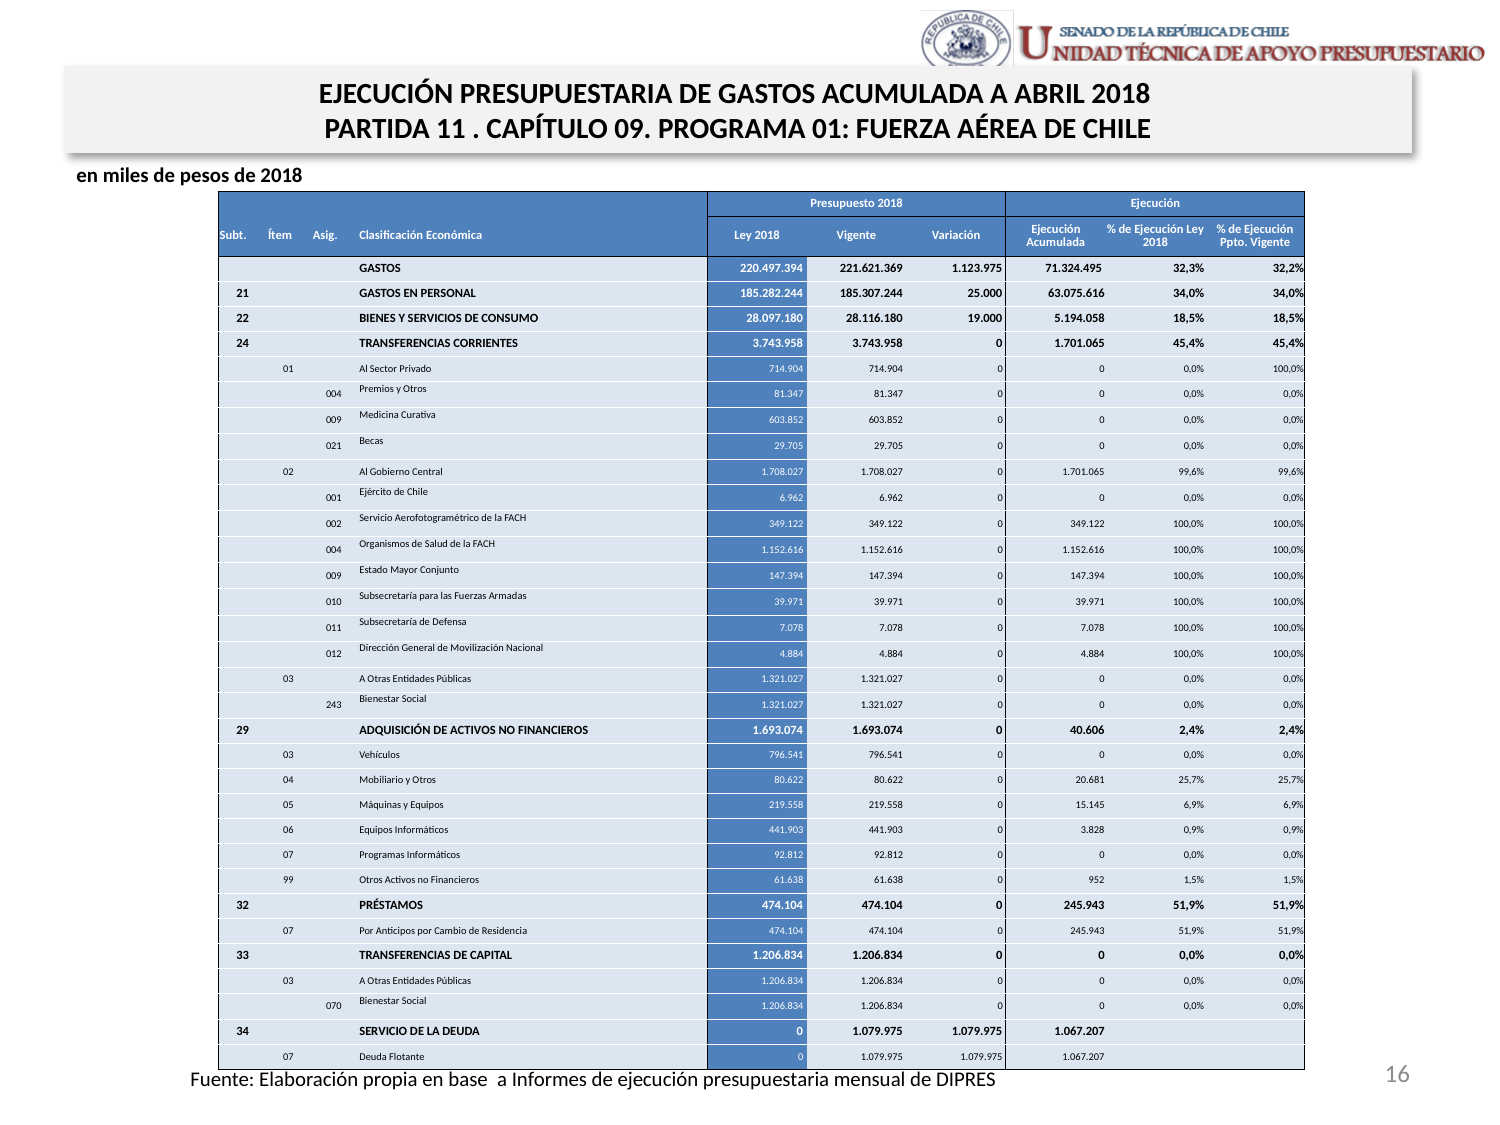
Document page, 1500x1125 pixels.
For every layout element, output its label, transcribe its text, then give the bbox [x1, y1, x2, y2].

table_cell 18,5% [1106, 307, 1205, 331]
table_cell 0 [906, 408, 1005, 433]
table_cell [219, 616, 707, 641]
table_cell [219, 1020, 707, 1044]
table_cell [312, 307, 358, 331]
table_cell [708, 819, 1005, 843]
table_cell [1006, 642, 1304, 667]
table_cell [219, 408, 267, 433]
table_cell 001 [312, 485, 358, 510]
table_cell 3.743.958 [708, 332, 807, 356]
table_header Presupuesto 2018 [708, 192, 1005, 216]
table_cell 714.904 [807, 357, 906, 381]
slide_number 16 [1074, 1042, 1425, 1103]
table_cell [708, 994, 1005, 1019]
table_cell 5.194.058 [1006, 307, 1106, 331]
table_cell 100,0% [1205, 563, 1304, 588]
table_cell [219, 894, 707, 918]
table_cell 0 [1006, 485, 1106, 510]
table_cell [219, 693, 707, 718]
table_cell 0,0% [1205, 485, 1304, 510]
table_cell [1006, 919, 1304, 943]
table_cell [708, 642, 1005, 667]
table_cell 021 [312, 434, 358, 459]
table_cell Al Sector Privado [358, 357, 707, 381]
table_cell 0 [906, 382, 1005, 407]
table_cell [267, 563, 312, 588]
table_cell [267, 434, 312, 459]
table_cell 32,3% [1106, 257, 1205, 281]
table_cell 63.075.616 [1006, 282, 1106, 306]
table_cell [708, 844, 1005, 868]
table_cell 29.705 [807, 434, 906, 459]
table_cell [219, 869, 707, 893]
table_cell 004 [312, 537, 358, 562]
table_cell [219, 794, 707, 818]
table_cell 0 [906, 589, 1005, 615]
table_cell 100,0% [1106, 589, 1205, 615]
table_cell 0 [1006, 408, 1106, 433]
table_cell 29.705 [708, 434, 807, 459]
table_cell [1006, 769, 1304, 793]
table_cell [708, 769, 1005, 793]
table_cell [312, 257, 358, 281]
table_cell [219, 719, 707, 743]
table_cell 349.122 [1006, 511, 1106, 536]
table_cell 32,2% [1205, 257, 1304, 281]
table_cell 19.000 [906, 307, 1005, 331]
table_cell 147.394 [1006, 563, 1106, 588]
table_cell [219, 844, 707, 868]
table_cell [1006, 994, 1304, 1019]
table_cell 45,4% [1205, 332, 1304, 356]
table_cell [1006, 668, 1304, 692]
table_cell GASTOS EN PERSONAL [358, 282, 707, 306]
table_cell 1.152.616 [708, 537, 807, 562]
table_cell 009 [312, 408, 358, 433]
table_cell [1006, 894, 1304, 918]
table_cell 0,0% [1205, 408, 1304, 433]
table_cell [1006, 1020, 1304, 1044]
table_cell 0 [1006, 382, 1106, 407]
table_cell 0,0% [1106, 408, 1205, 433]
table_cell Medicina Curativa [358, 408, 707, 433]
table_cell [219, 1045, 707, 1069]
table_cell Vigente [807, 217, 906, 256]
table_cell Estado Mayor Conjunto [358, 563, 707, 588]
table_cell [219, 434, 267, 459]
text_box en miles de pesos de 2018 [61, 153, 1412, 192]
table_cell 0,0% [1106, 357, 1205, 381]
table_cell 6.962 [807, 485, 906, 510]
table_cell 100,0% [1205, 589, 1304, 615]
table_cell [267, 537, 312, 562]
table_cell 28.116.180 [807, 307, 906, 331]
table_cell [312, 357, 358, 381]
table_cell 6.962 [708, 485, 807, 510]
table_cell [219, 485, 267, 510]
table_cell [1006, 969, 1304, 993]
table_cell % de Ejecución Ppto. Vigente [1205, 217, 1304, 256]
table_cell [267, 332, 312, 356]
table_cell 0 [906, 357, 1005, 381]
table_cell 24 [219, 332, 267, 356]
table_cell 0,0% [1205, 434, 1304, 459]
table_cell [219, 257, 267, 281]
table_cell GASTOS [358, 257, 707, 281]
table_cell [312, 282, 358, 306]
table_cell [219, 382, 267, 407]
table_cell [312, 460, 358, 484]
table_cell Asig. [312, 216, 358, 256]
table_cell 714.904 [708, 357, 807, 381]
table_cell Subsecretaría para las Fuerzas Armadas [358, 589, 707, 615]
table_cell 0 [1006, 434, 1106, 459]
table_cell Becas [358, 434, 707, 459]
table_cell 185.282.244 [708, 282, 807, 306]
table_cell 0 [906, 511, 1005, 536]
table_cell [219, 511, 267, 536]
table_cell 1.701.065 [1006, 460, 1106, 484]
table_cell 1.708.027 [807, 460, 906, 484]
text_box EJECUCIÓN PRESUPUESTARIA DE GASTOS ACUMULADA A ABRIL 2018 PARTIDA 11 . CAPÍTULO 09. PROGRAMA 01: FUERZA AÉREA DE CHILE [64, 66, 1412, 153]
table_cell 99,6% [1205, 460, 1304, 484]
table_cell 39.971 [807, 589, 906, 615]
table_cell 28.097.180 [708, 307, 807, 331]
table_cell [1006, 944, 1304, 968]
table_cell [1006, 869, 1304, 893]
table_cell [267, 257, 312, 281]
table_cell Ejército de Chile [358, 485, 707, 510]
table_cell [219, 819, 707, 843]
table_cell 02 [267, 460, 312, 484]
table_cell 147.394 [708, 563, 807, 588]
table_cell 002 [312, 511, 358, 536]
table_cell 009 [312, 563, 358, 588]
table_cell 0 [1006, 357, 1106, 381]
picture [921, 0, 1500, 113]
table_cell 3.743.958 [807, 332, 906, 356]
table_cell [1006, 719, 1304, 743]
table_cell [219, 994, 707, 1019]
table_header [219, 192, 267, 216]
table_cell Variación [906, 217, 1005, 256]
table_cell [267, 307, 312, 331]
table_cell 0 [906, 460, 1005, 484]
table_cell 100,0% [1106, 563, 1205, 588]
table_cell 603.852 [807, 408, 906, 433]
table_cell 0 [906, 537, 1005, 562]
table_cell BIENES Y SERVICIOS DE CONSUMO [358, 307, 707, 331]
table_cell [708, 944, 1005, 968]
table_cell Ley 2018 [708, 217, 807, 256]
table_cell 34,0% [1205, 282, 1304, 306]
table_cell 100,0% [1106, 537, 1205, 562]
table_cell 0,0% [1106, 485, 1205, 510]
table_cell Ejecución Acumulada [1006, 217, 1106, 256]
table_cell 1.123.975 [906, 257, 1005, 281]
table_cell TRANSFERENCIAS CORRIENTES [358, 332, 707, 356]
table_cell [708, 719, 1005, 743]
table_cell 349.122 [807, 511, 906, 536]
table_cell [1006, 794, 1304, 818]
table_header [312, 192, 358, 216]
table_cell Subt. [219, 216, 267, 256]
table_cell [267, 408, 312, 433]
table_cell Premios y Otros [358, 382, 707, 407]
table_cell 220.497.394 [708, 257, 807, 281]
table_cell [708, 668, 1005, 692]
table_cell 603.852 [708, 408, 807, 433]
table_cell 1.152.616 [1006, 537, 1106, 562]
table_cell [1006, 1045, 1304, 1069]
table_cell 100,0% [1106, 511, 1205, 536]
table_cell 0 [906, 485, 1005, 510]
table_cell 221.621.369 [807, 257, 906, 281]
table_cell [219, 357, 267, 381]
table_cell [1006, 819, 1304, 843]
table_cell 004 [312, 382, 358, 407]
table_cell [267, 485, 312, 510]
table_cell [267, 282, 312, 306]
table_cell Clasificación Económica [358, 216, 707, 256]
table_cell 147.394 [807, 563, 906, 588]
table_header Ejecución [1006, 192, 1304, 216]
table_cell [219, 537, 267, 562]
table_cell 99,6% [1106, 460, 1205, 484]
table_cell 39.971 [708, 589, 807, 615]
table_cell 81.347 [807, 382, 906, 407]
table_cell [708, 869, 1005, 893]
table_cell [1006, 744, 1304, 768]
table_cell 1.708.027 [708, 460, 807, 484]
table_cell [219, 944, 707, 968]
table_cell 25.000 [906, 282, 1005, 306]
table_cell 0,0% [1106, 382, 1205, 407]
table_cell 0,0% [1205, 382, 1304, 407]
table_cell 22 [219, 307, 267, 331]
table_header [358, 192, 707, 216]
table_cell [708, 693, 1005, 718]
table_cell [219, 744, 707, 768]
table_cell Organismos de Salud de la FACH [358, 537, 707, 562]
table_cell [219, 668, 707, 692]
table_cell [708, 1020, 1005, 1044]
footer Fuente: Elaboración propia en base a Informes de ejecución presupuestaria mensual de DIPRES [175, 1058, 1074, 1099]
table_cell 71.324.495 [1006, 257, 1106, 281]
table_cell 010 [312, 589, 358, 615]
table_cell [708, 744, 1005, 768]
table_cell 0 [906, 434, 1005, 459]
table_cell 01 [267, 357, 312, 381]
table_cell Servicio Aerofotogramétrico de la FACH [358, 511, 707, 536]
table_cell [1006, 693, 1304, 718]
table_cell 39.971 [1006, 589, 1106, 615]
table_cell Al Gobierno Central [358, 460, 707, 484]
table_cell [708, 616, 1005, 641]
table_cell [219, 460, 267, 484]
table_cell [219, 919, 707, 943]
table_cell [708, 919, 1005, 943]
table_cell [219, 769, 707, 793]
table_cell 0,0% [1106, 434, 1205, 459]
table_cell 100,0% [1205, 537, 1304, 562]
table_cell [219, 969, 707, 993]
table_cell Ítem [267, 216, 312, 256]
table_cell 21 [219, 282, 267, 306]
table_header [267, 192, 312, 216]
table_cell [219, 642, 707, 667]
table_cell 100,0% [1205, 357, 1304, 381]
table_cell [267, 589, 312, 615]
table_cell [1006, 844, 1304, 868]
table_cell [219, 563, 267, 588]
table_cell 1.152.616 [807, 537, 906, 562]
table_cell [708, 969, 1005, 993]
table_cell [267, 382, 312, 407]
table_cell 34,0% [1106, 282, 1205, 306]
table_cell 0 [906, 563, 1005, 588]
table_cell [708, 1045, 1005, 1069]
table_cell [312, 332, 358, 356]
table_cell 18,5% [1205, 307, 1304, 331]
table_cell 45,4% [1106, 332, 1205, 356]
table_cell [219, 589, 267, 615]
table_cell [267, 511, 312, 536]
table_cell 0 [906, 332, 1005, 356]
table_cell 81.347 [708, 382, 807, 407]
table_cell 349.122 [708, 511, 807, 536]
table_cell % de Ejecución Ley 2018 [1106, 217, 1205, 256]
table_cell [708, 894, 1005, 918]
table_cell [708, 794, 1005, 818]
table_cell 100,0% [1205, 511, 1304, 536]
table_cell 1.701.065 [1006, 332, 1106, 356]
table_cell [1006, 616, 1304, 641]
table_cell 185.307.244 [807, 282, 906, 306]
